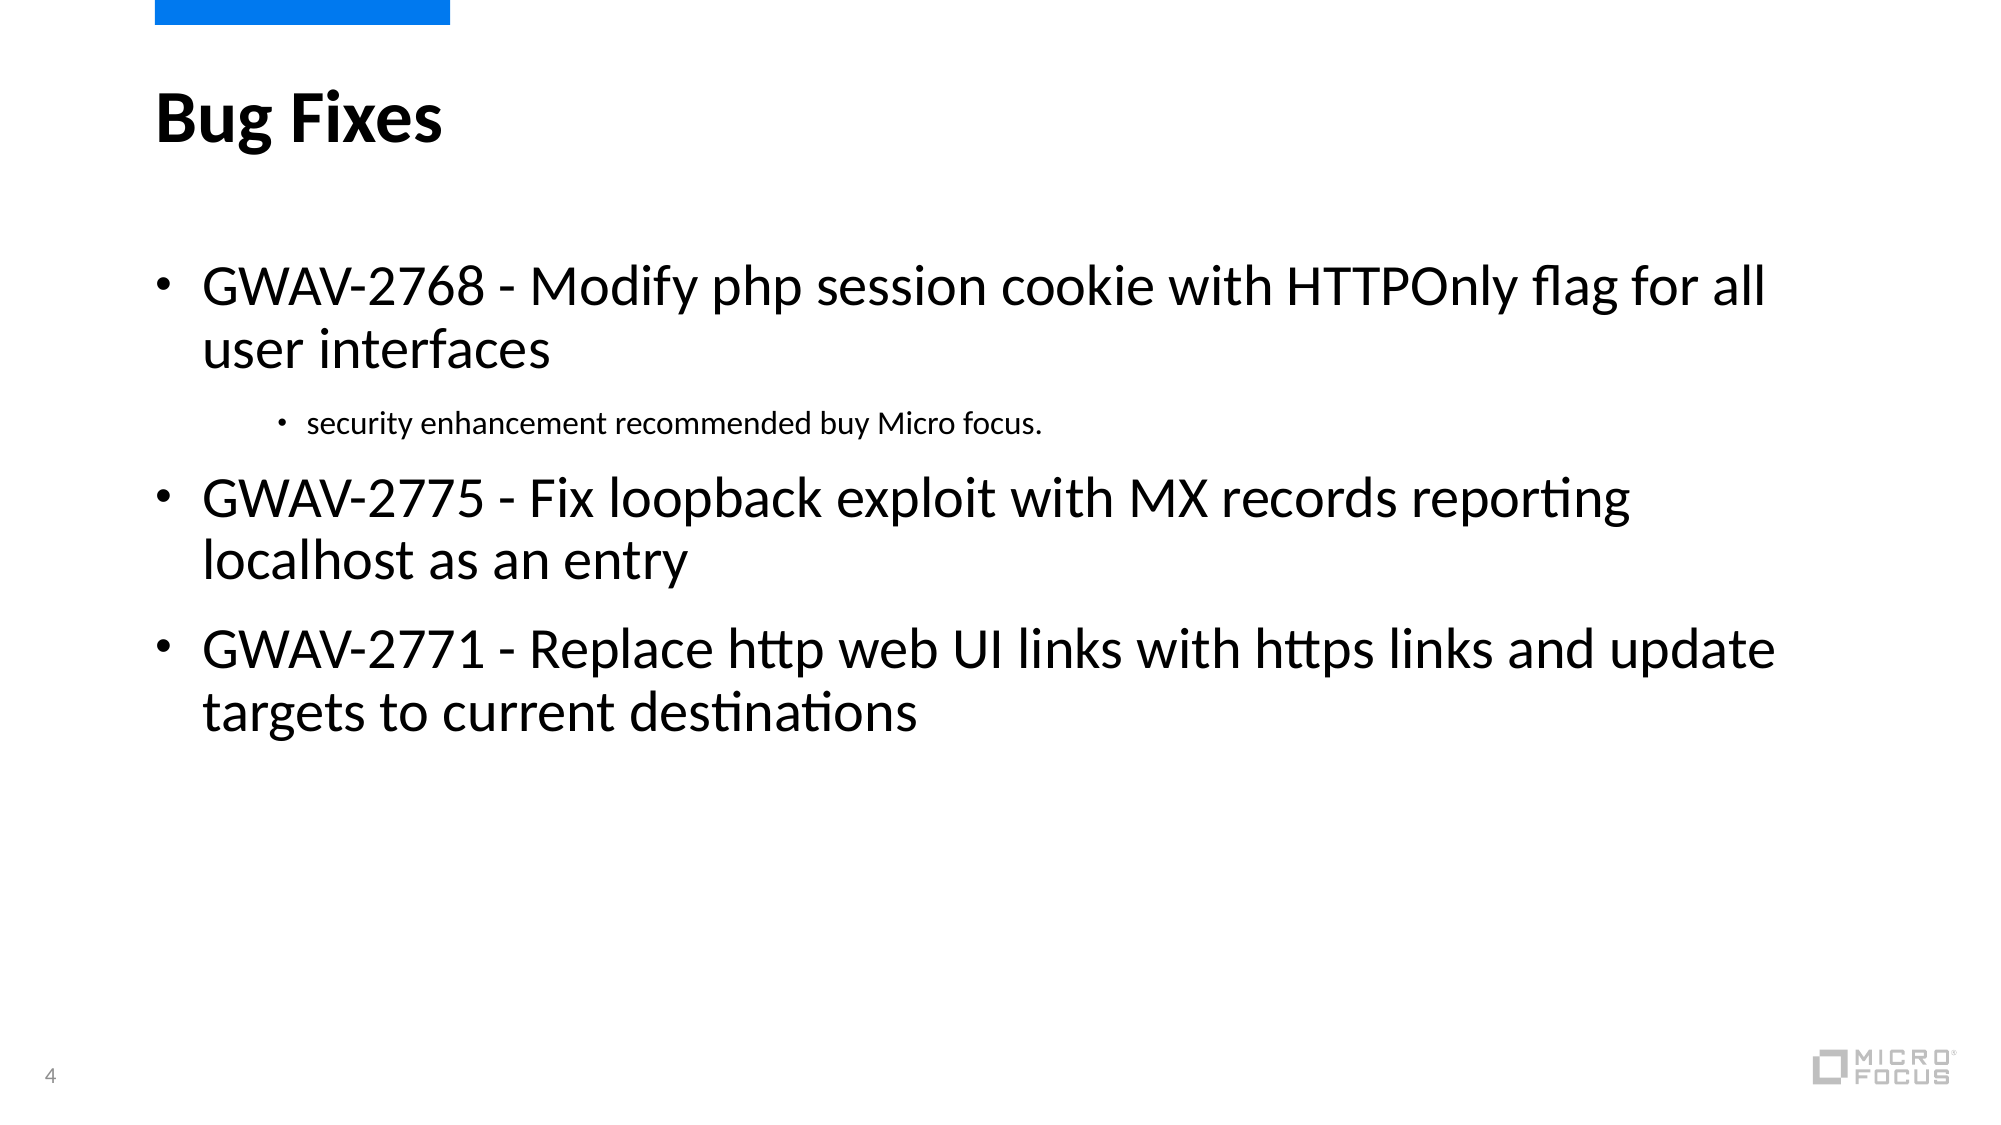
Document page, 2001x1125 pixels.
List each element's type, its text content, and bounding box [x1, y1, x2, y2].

list GWAV-2768 - Modify php session cookie with HTTPOnly flag for all user interfaces security enhancement recommended buy Micro focus. GWAV-2775 - Fix loopback exploit with MX records reporting localhost as an entry GWAV-2771 - Replace http web UI links with https links and update targets to current destinations [155, 248, 1847, 1014]
title Bug Fixes [155, 70, 1847, 248]
slide_number 4 [30, 1051, 90, 1097]
